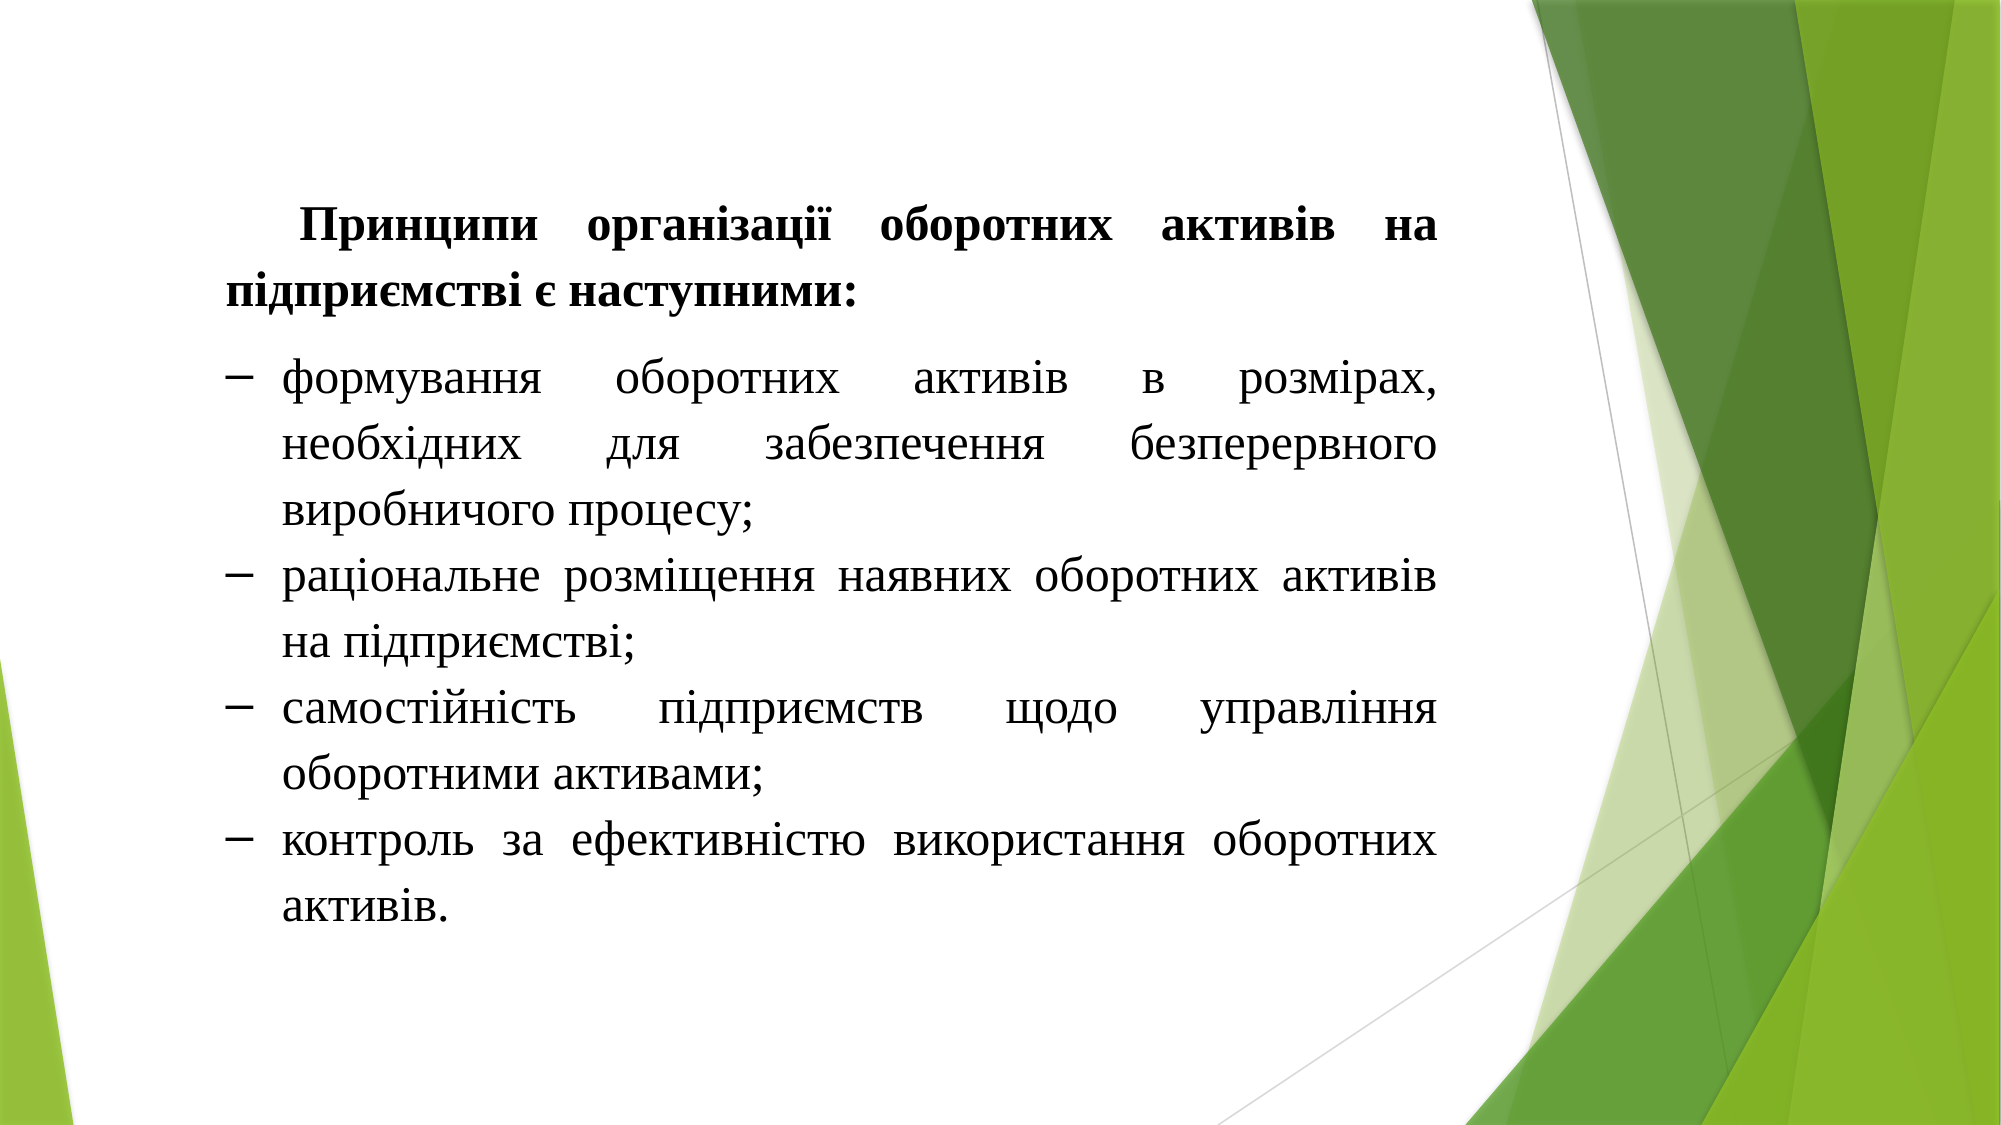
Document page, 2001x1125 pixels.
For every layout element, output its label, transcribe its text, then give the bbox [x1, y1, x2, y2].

text_box Принципи організації оборотних активів на підприємстві є наступними: формування оборотних активів в розмірах, необхідних для забезпечення безперервного виробничого процесу; раціональне розміщення наявних оборотних активів на підприємстві; самостійність підприємств щодо управління оборотними активами; контроль за ефективністю використання оборотних активів. [210, 177, 1453, 939]
